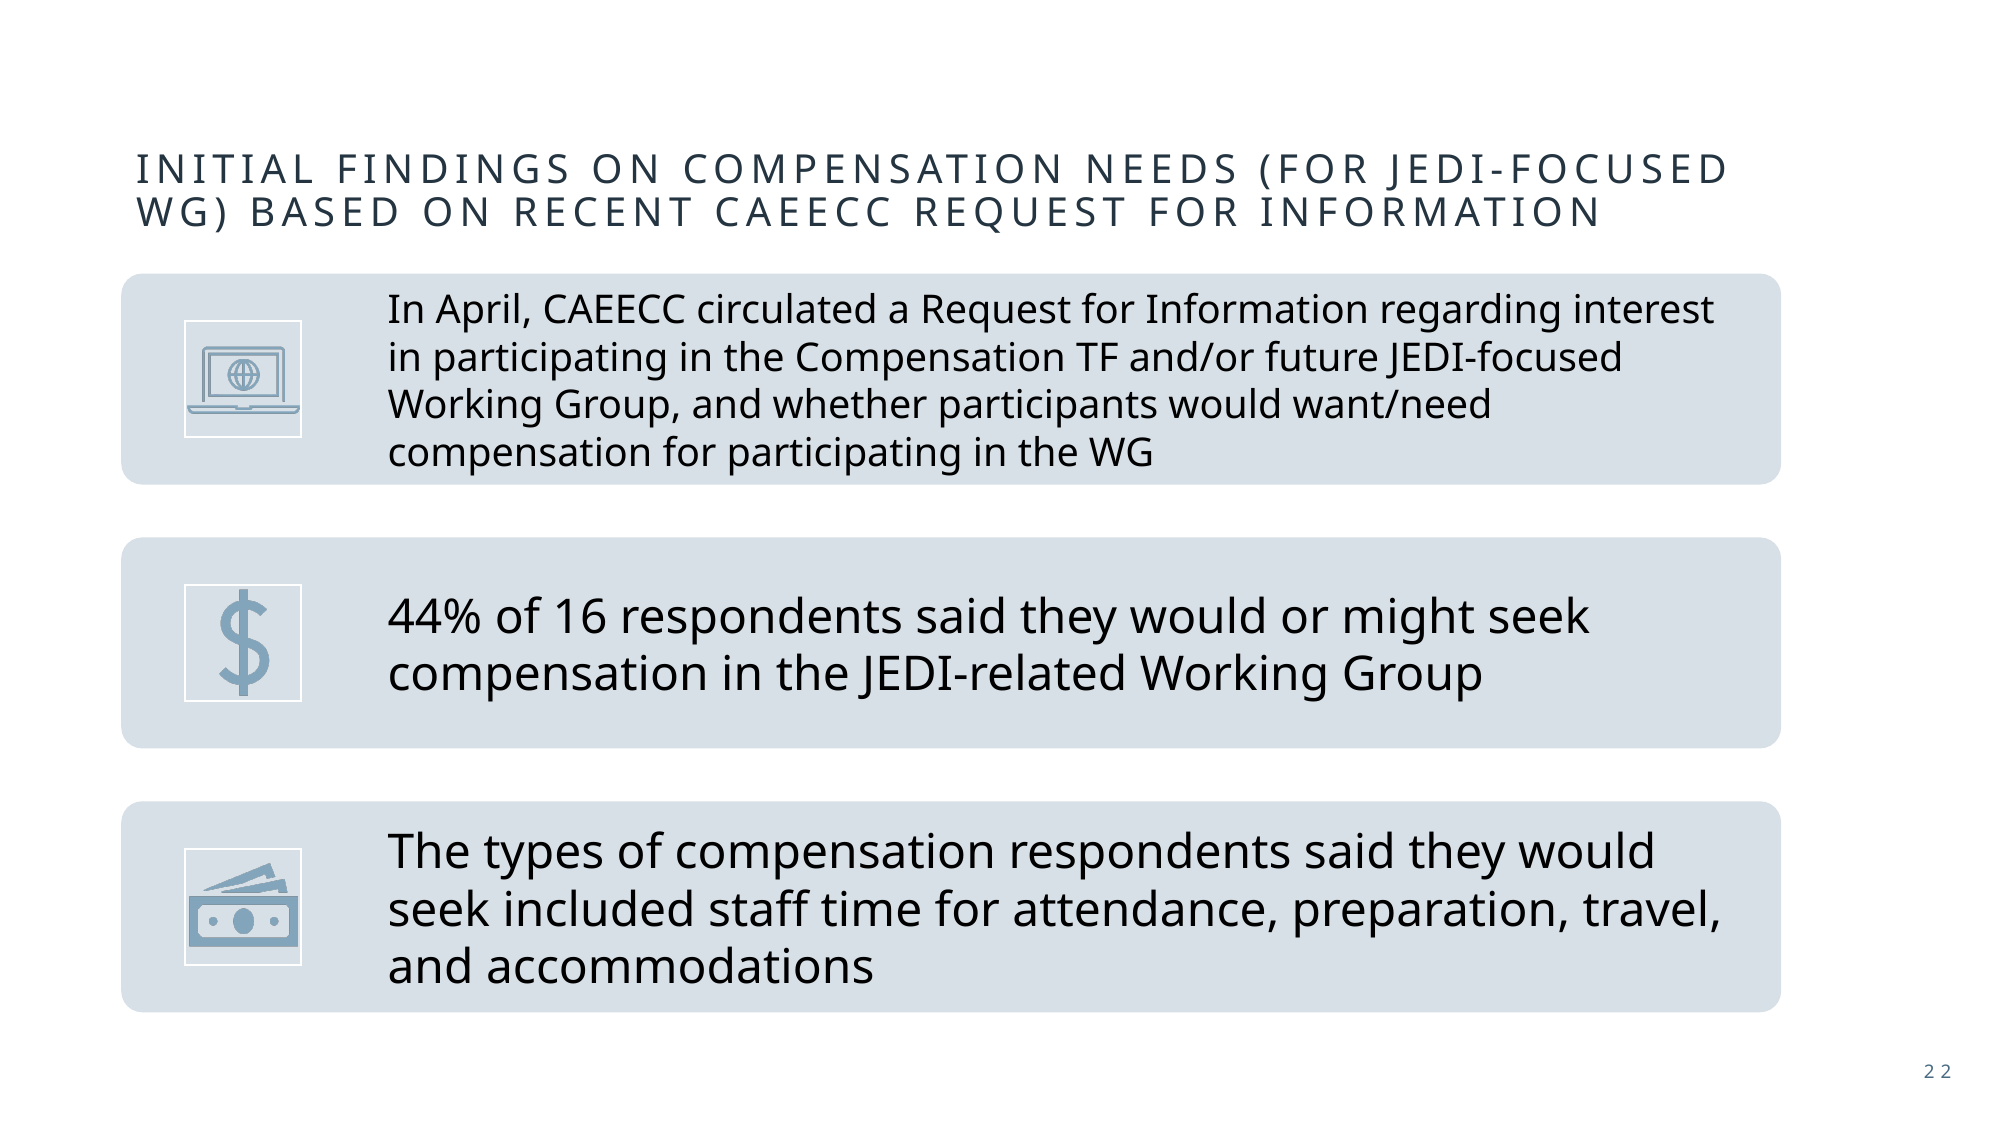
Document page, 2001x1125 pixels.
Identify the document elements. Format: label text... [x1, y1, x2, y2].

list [121, 273, 1782, 1013]
title Initial findings on compensation needs (for jedi-focused wg) based on recent caeecc request for information [121, 112, 1782, 243]
slide_number 22 [1823, 1042, 1967, 1103]
